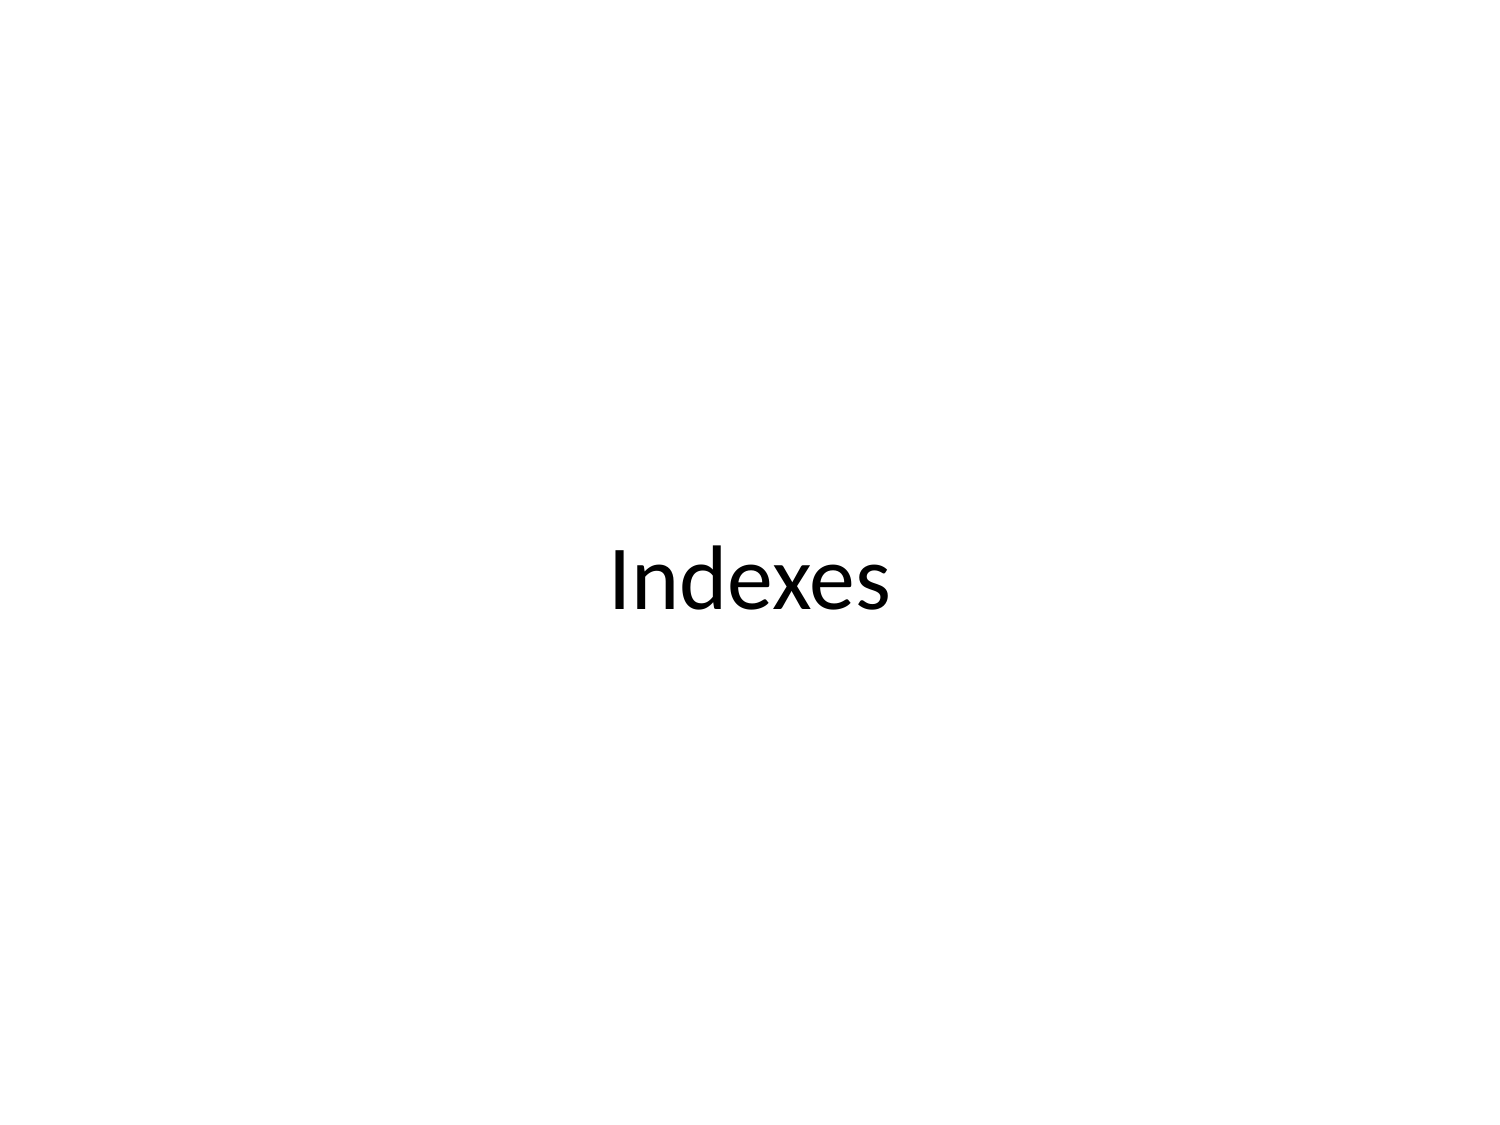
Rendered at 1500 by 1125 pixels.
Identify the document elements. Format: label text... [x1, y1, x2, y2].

title Indexes [75, 45, 1425, 1100]
